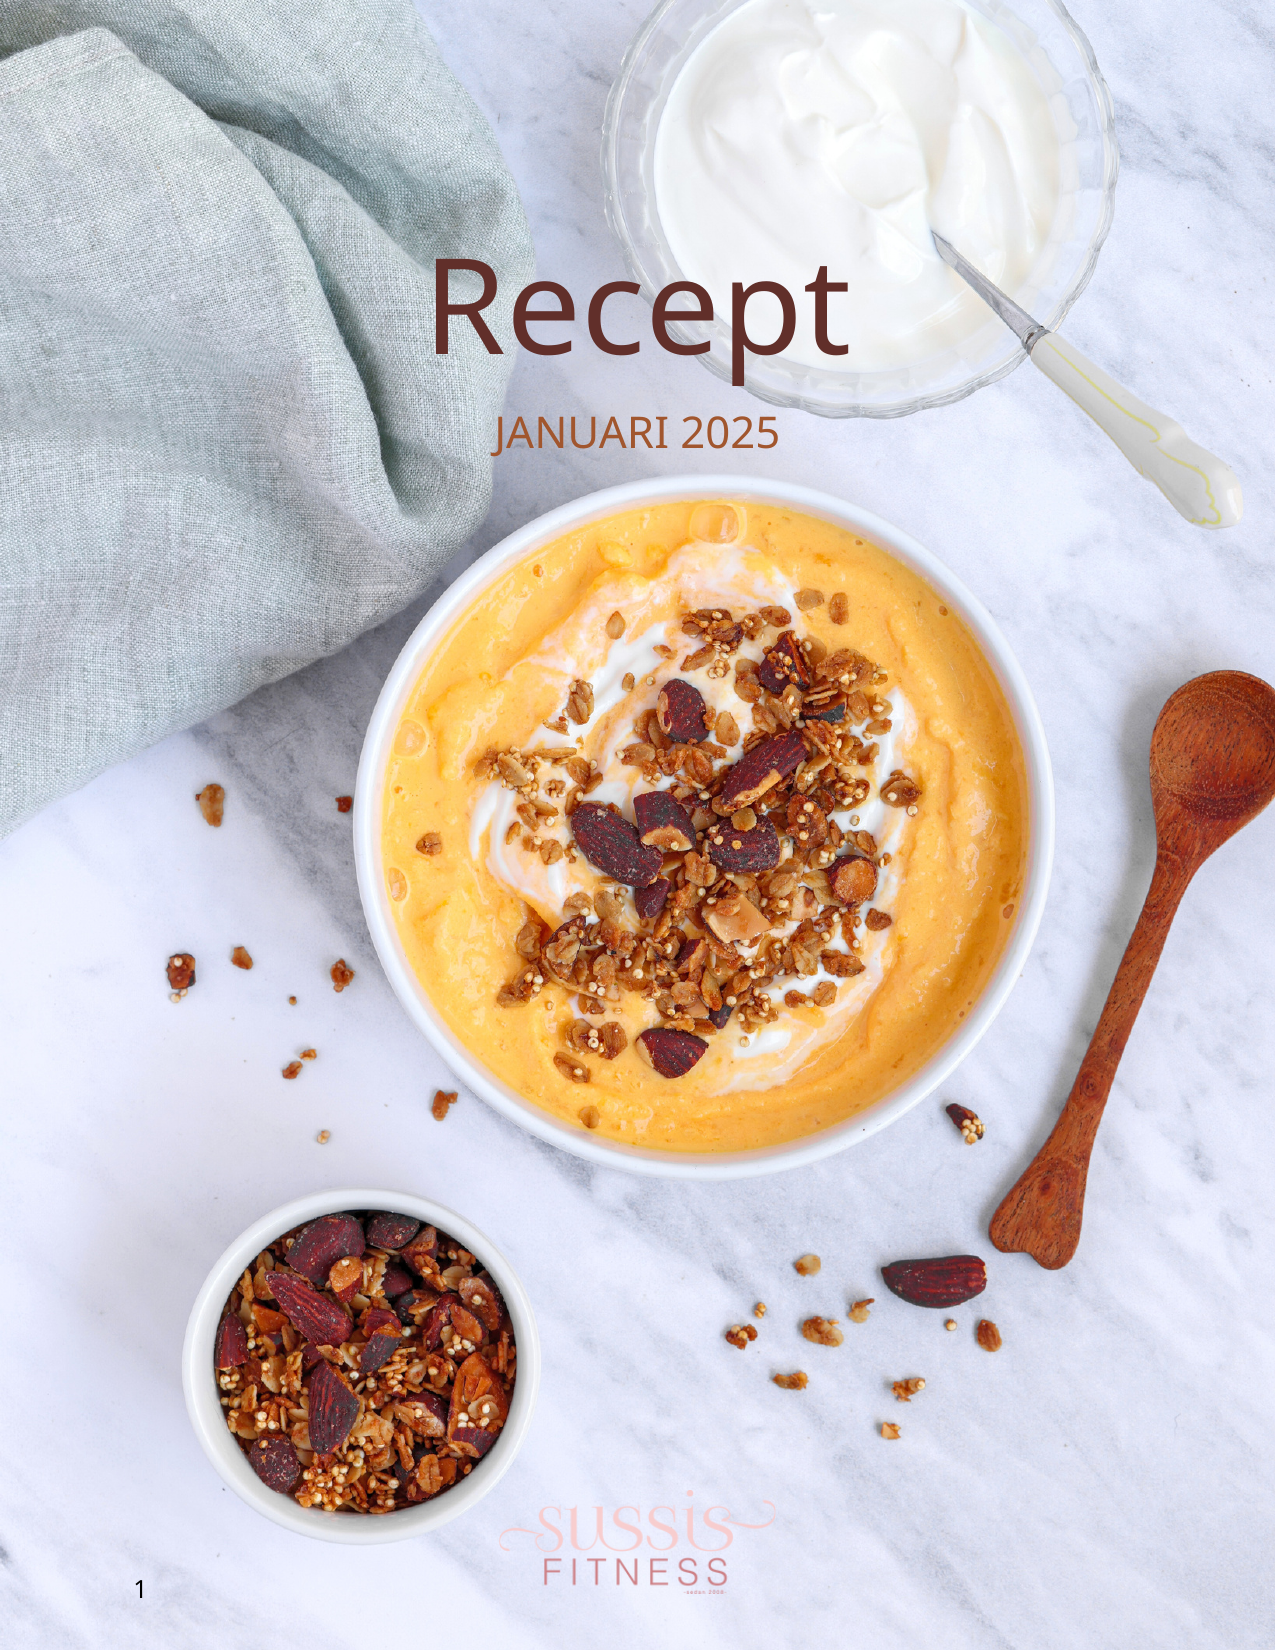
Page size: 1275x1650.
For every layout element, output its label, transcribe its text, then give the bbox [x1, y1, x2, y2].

text_box 1 [133, 1568, 148, 1604]
text_box [0, 0, 1275, 1650]
text_box JANUARI 2025 [127, 404, 1148, 457]
text_box Recept [127, 248, 1148, 382]
text_box [499, 1490, 776, 1594]
